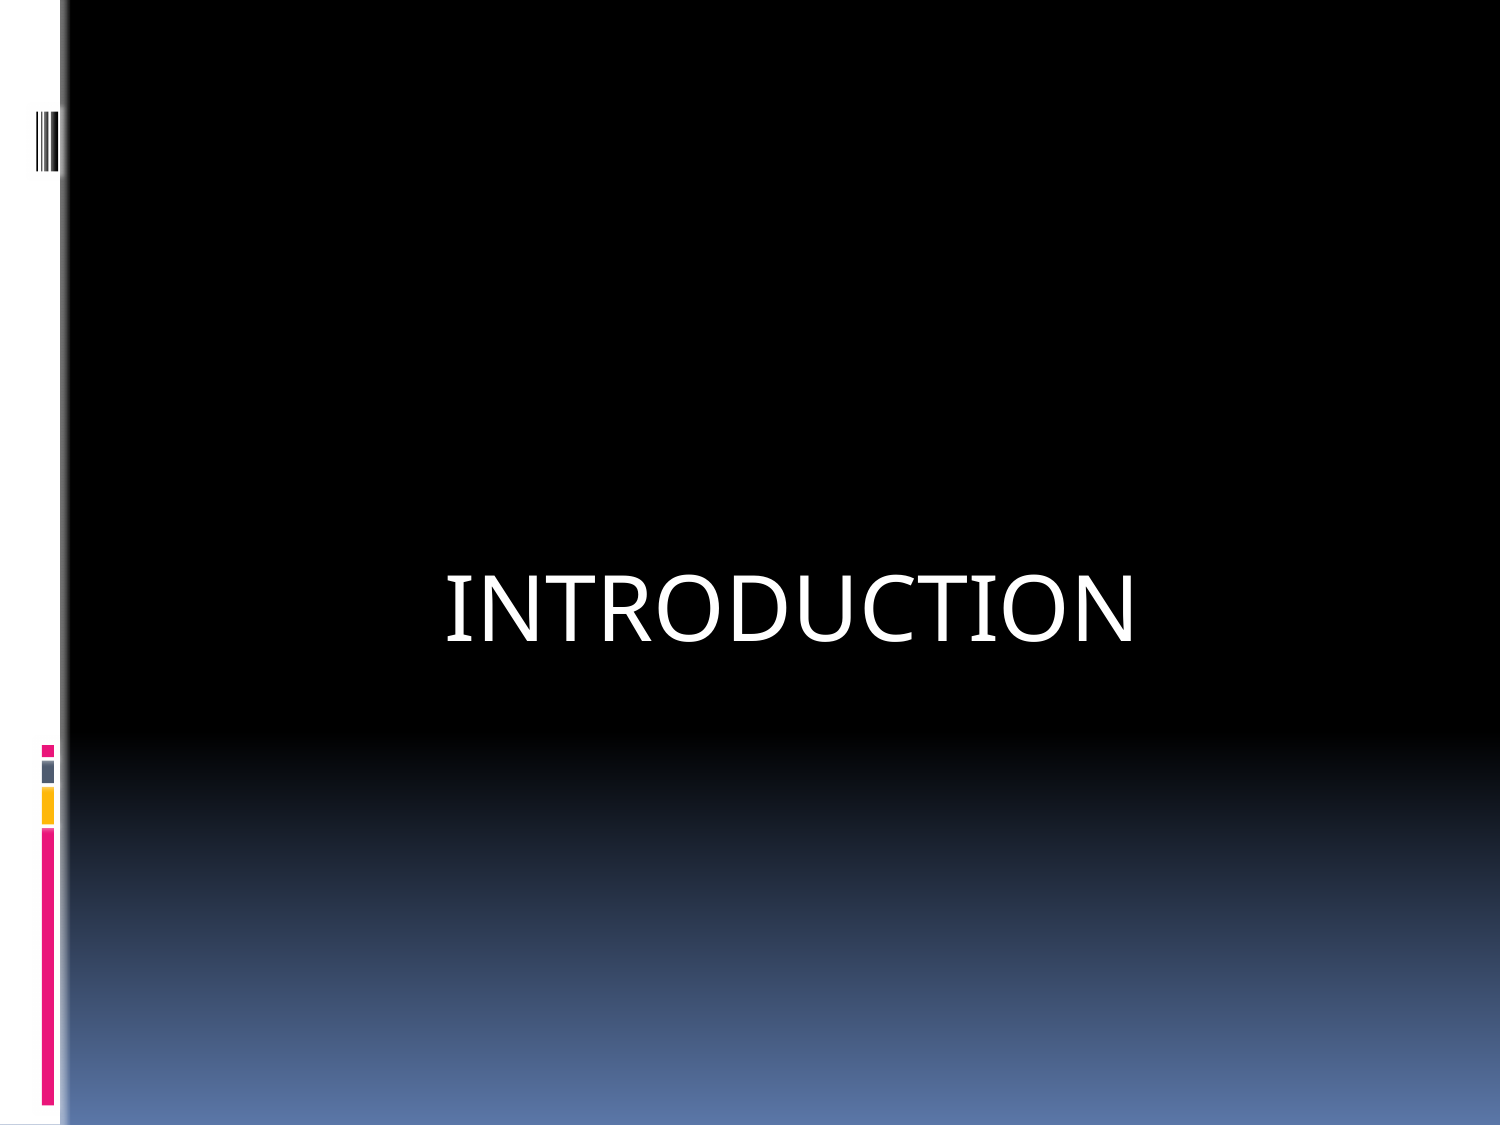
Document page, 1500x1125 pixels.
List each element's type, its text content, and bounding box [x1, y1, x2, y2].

list INTRODUCTION [150, 292, 1425, 1043]
